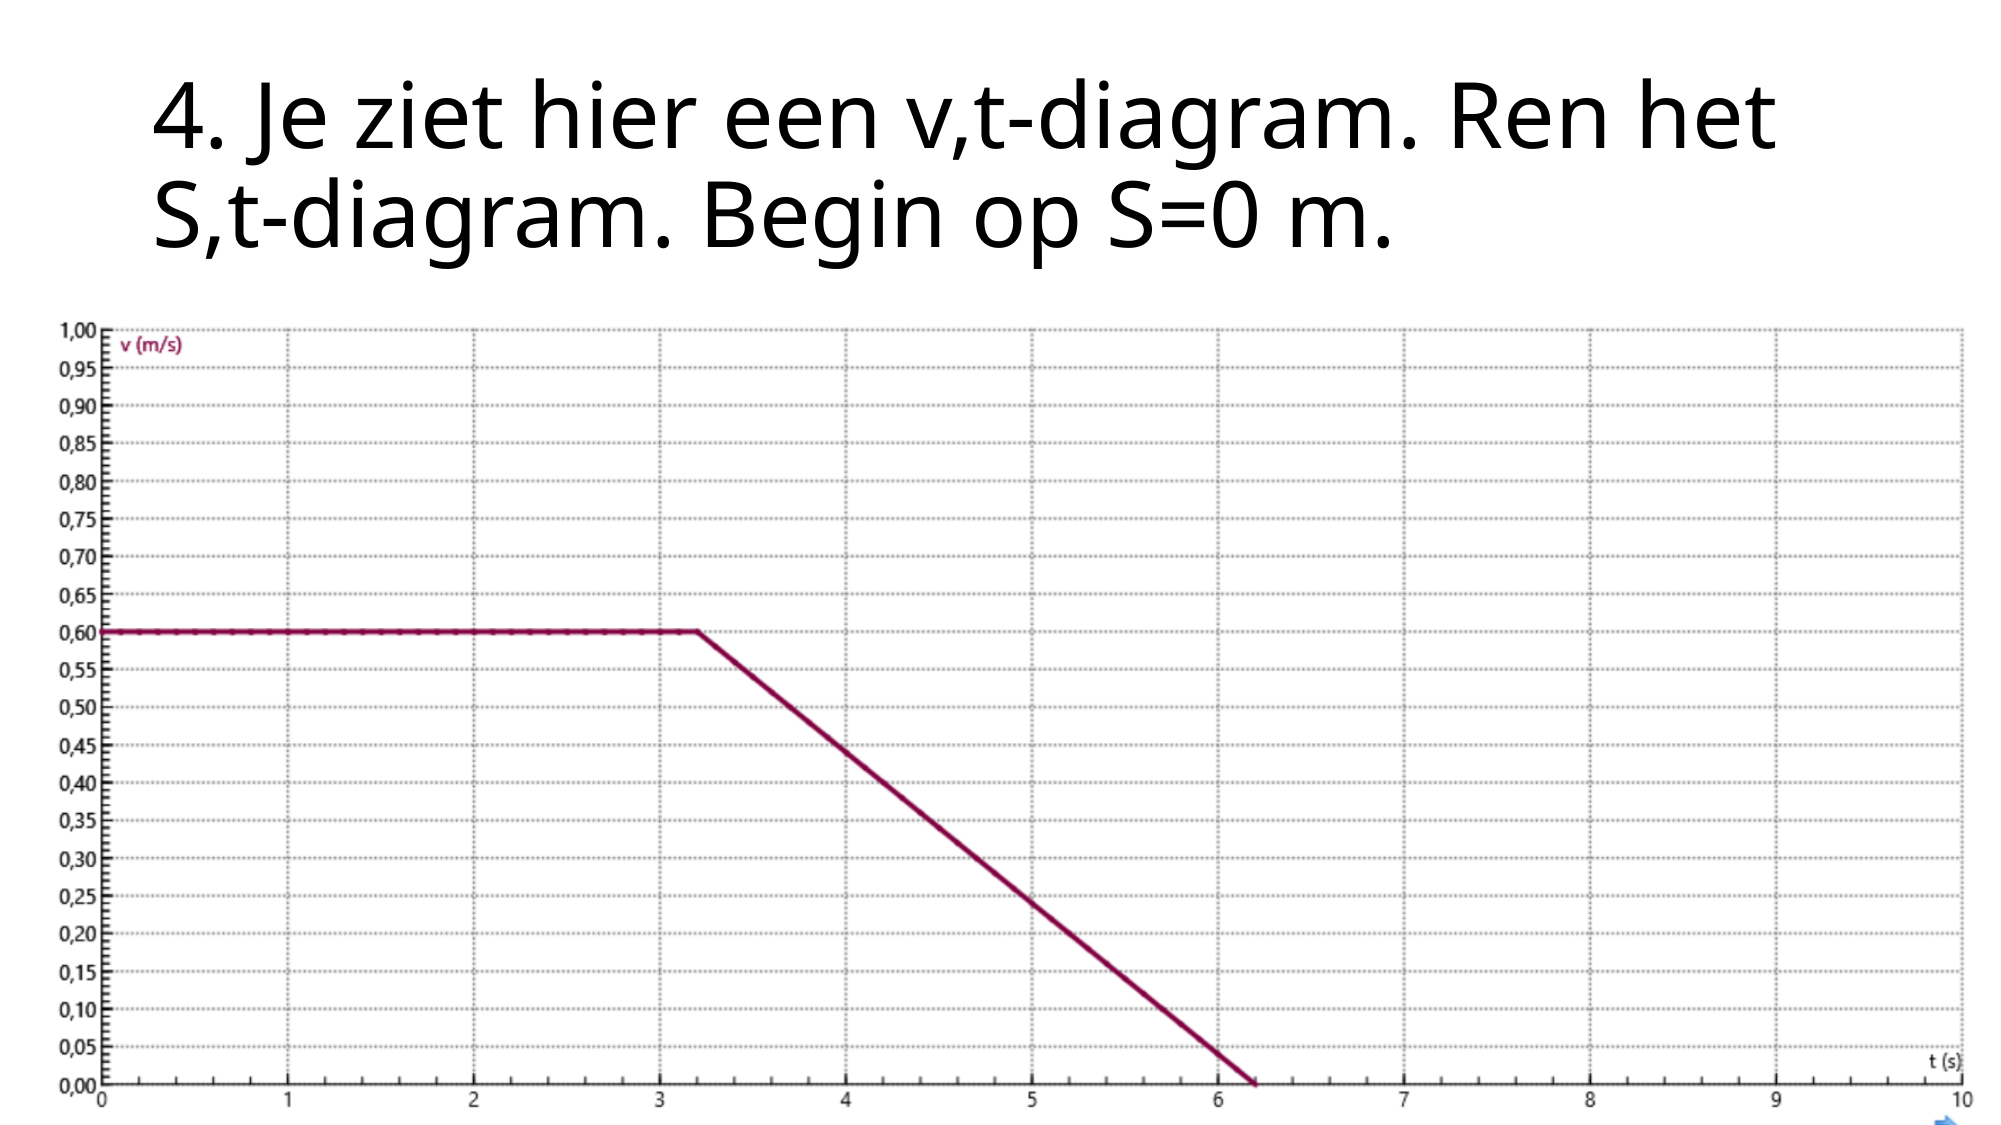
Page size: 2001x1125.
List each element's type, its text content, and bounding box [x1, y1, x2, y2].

picture [0, 286, 2000, 1125]
title 4. Je ziet hier een v,t-diagram. Ren het S,t-diagram. Begin op S=0 m. [137, 59, 1863, 278]
